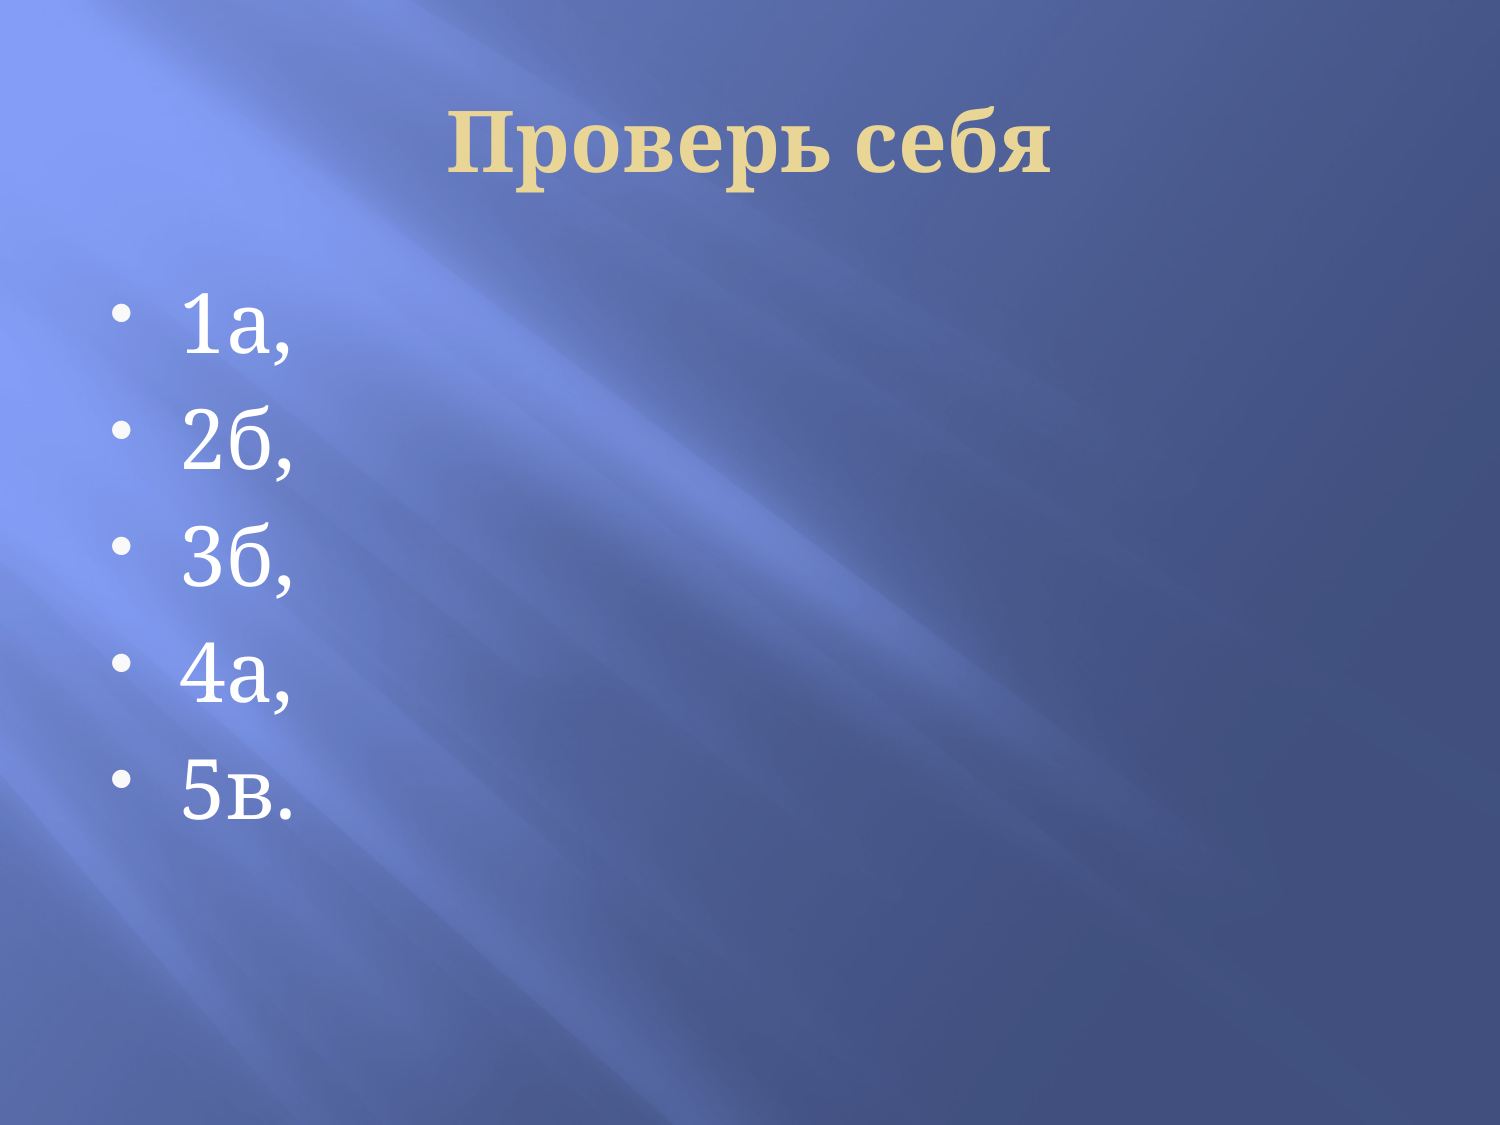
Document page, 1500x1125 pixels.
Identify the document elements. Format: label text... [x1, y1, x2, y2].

list 1а, 2б, 3б, 4а, 5в. [75, 262, 1425, 1035]
title Проверь себя [75, 45, 1425, 233]
